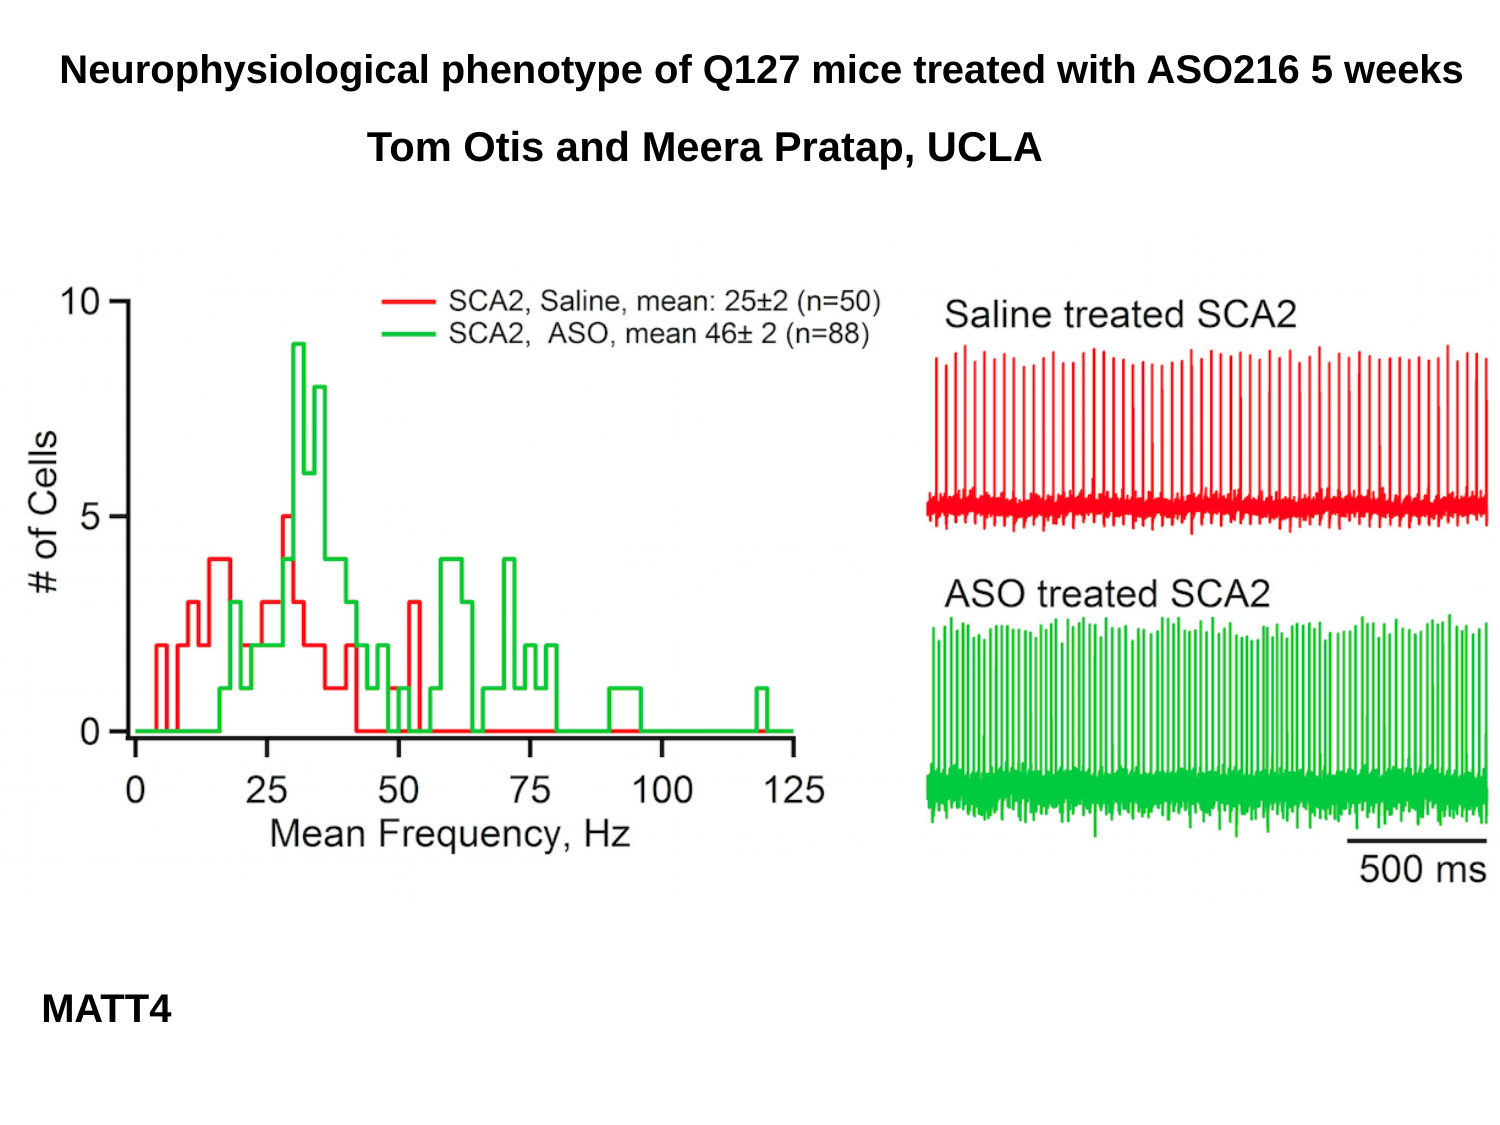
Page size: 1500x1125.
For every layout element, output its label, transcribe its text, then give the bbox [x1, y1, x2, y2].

text_box Neurophysiological phenotype of Q127 mice treated with ASO216 5 weeks [44, 36, 1482, 99]
text_box MATT4 [26, 975, 187, 1038]
picture [0, 218, 1500, 903]
text_box Tom Otis and Meera Pratap, UCLA [352, 112, 1059, 178]
